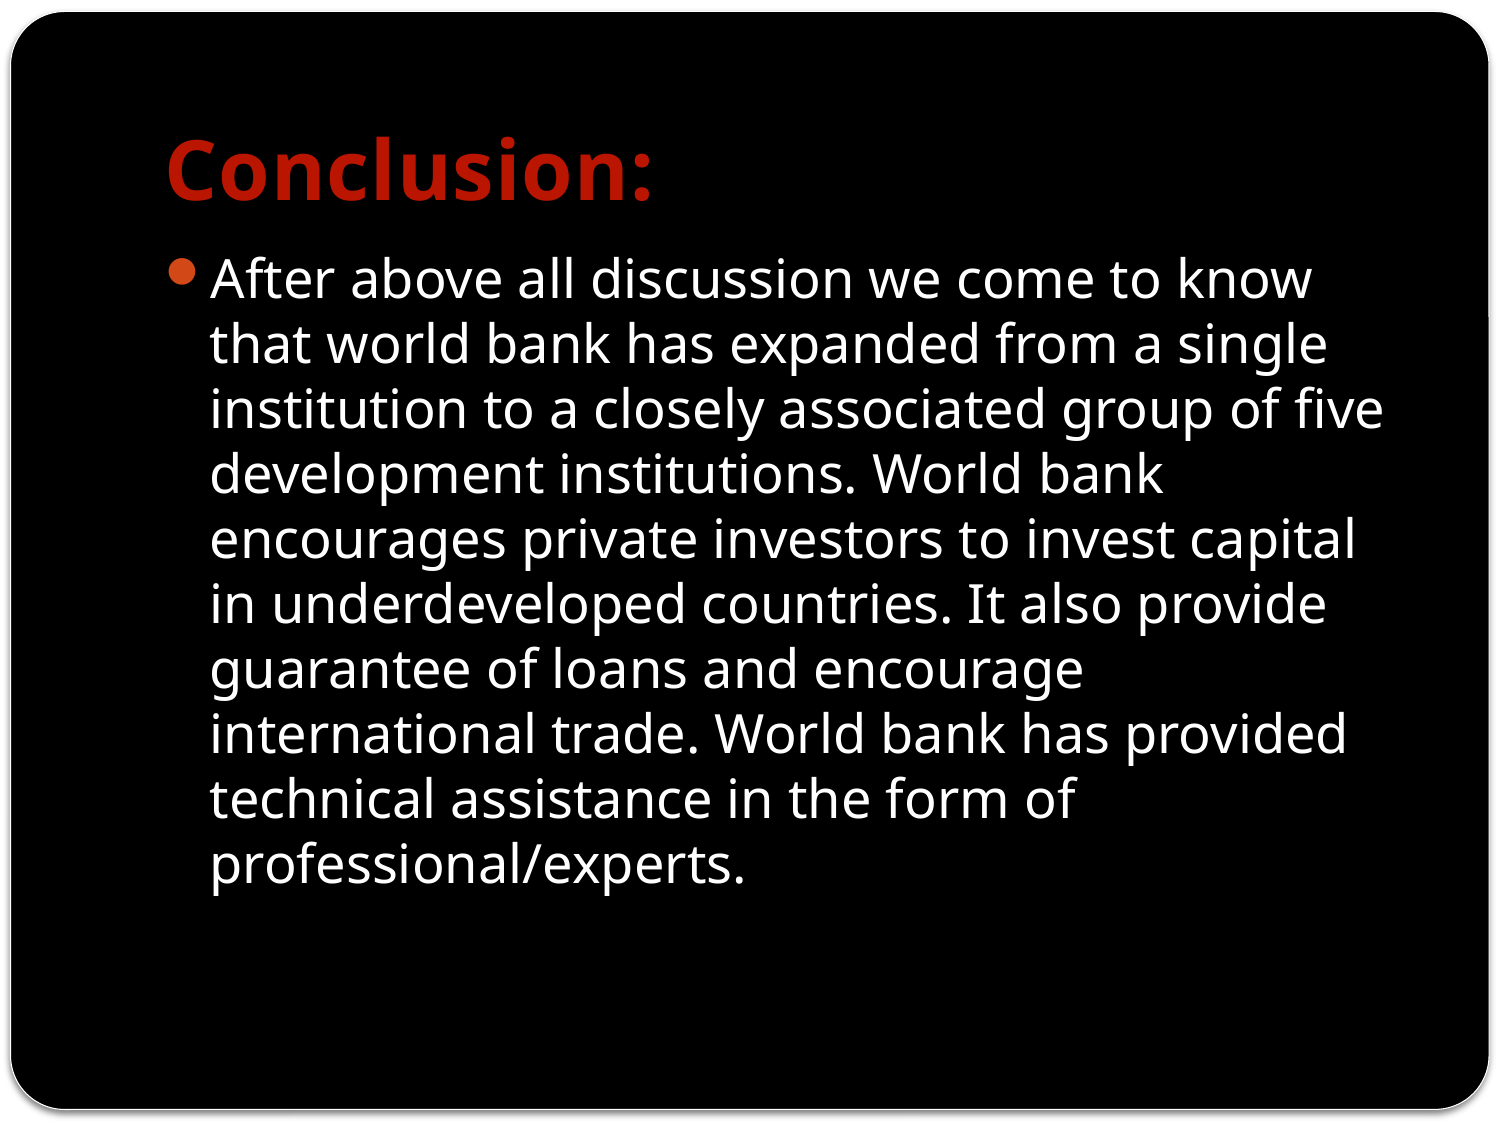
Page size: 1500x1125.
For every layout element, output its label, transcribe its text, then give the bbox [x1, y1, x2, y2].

title Conclusion: [150, 45, 1425, 233]
list After above all discussion we come to know that world bank has expanded from a single institution to a closely associated group of five development institutions. World bank encourages private investors to invest capital in underdeveloped countries. It also provide guarantee of loans and encourage international trade. World bank has provided technical assistance in the form of professional/experts. [150, 237, 1425, 988]
